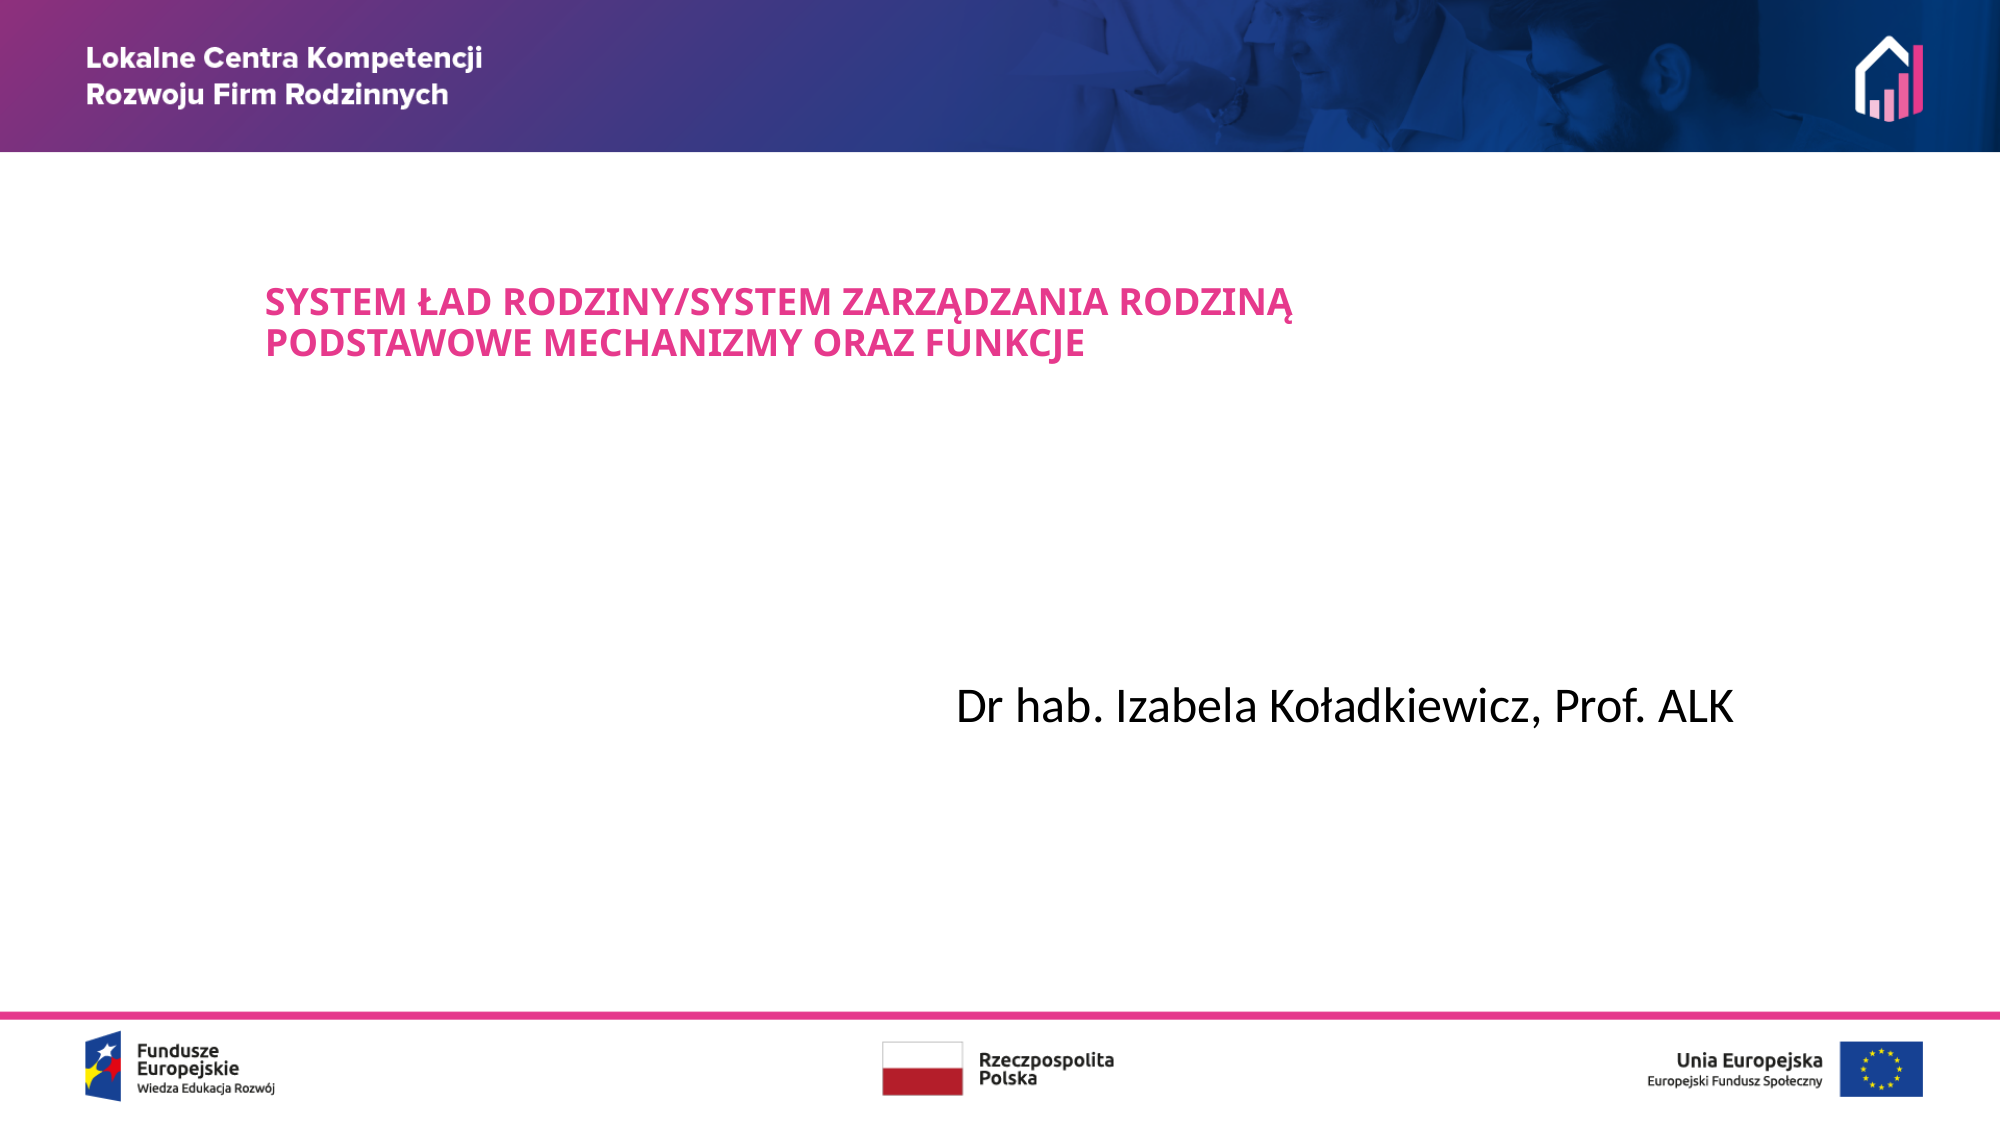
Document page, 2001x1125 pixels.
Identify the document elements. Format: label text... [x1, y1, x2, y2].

title SYSTEM ŁAD RODZINY/SYSTEM ZARZĄDZANIA RODZINĄ PODSTAWOWE MECHANIZMY ORAZ FUNKCJE [249, 199, 1750, 372]
picture [0, 0, 2000, 1125]
subtitle Dr hab. Izabela Koładkiewicz, Prof. ALK [249, 590, 1750, 863]
